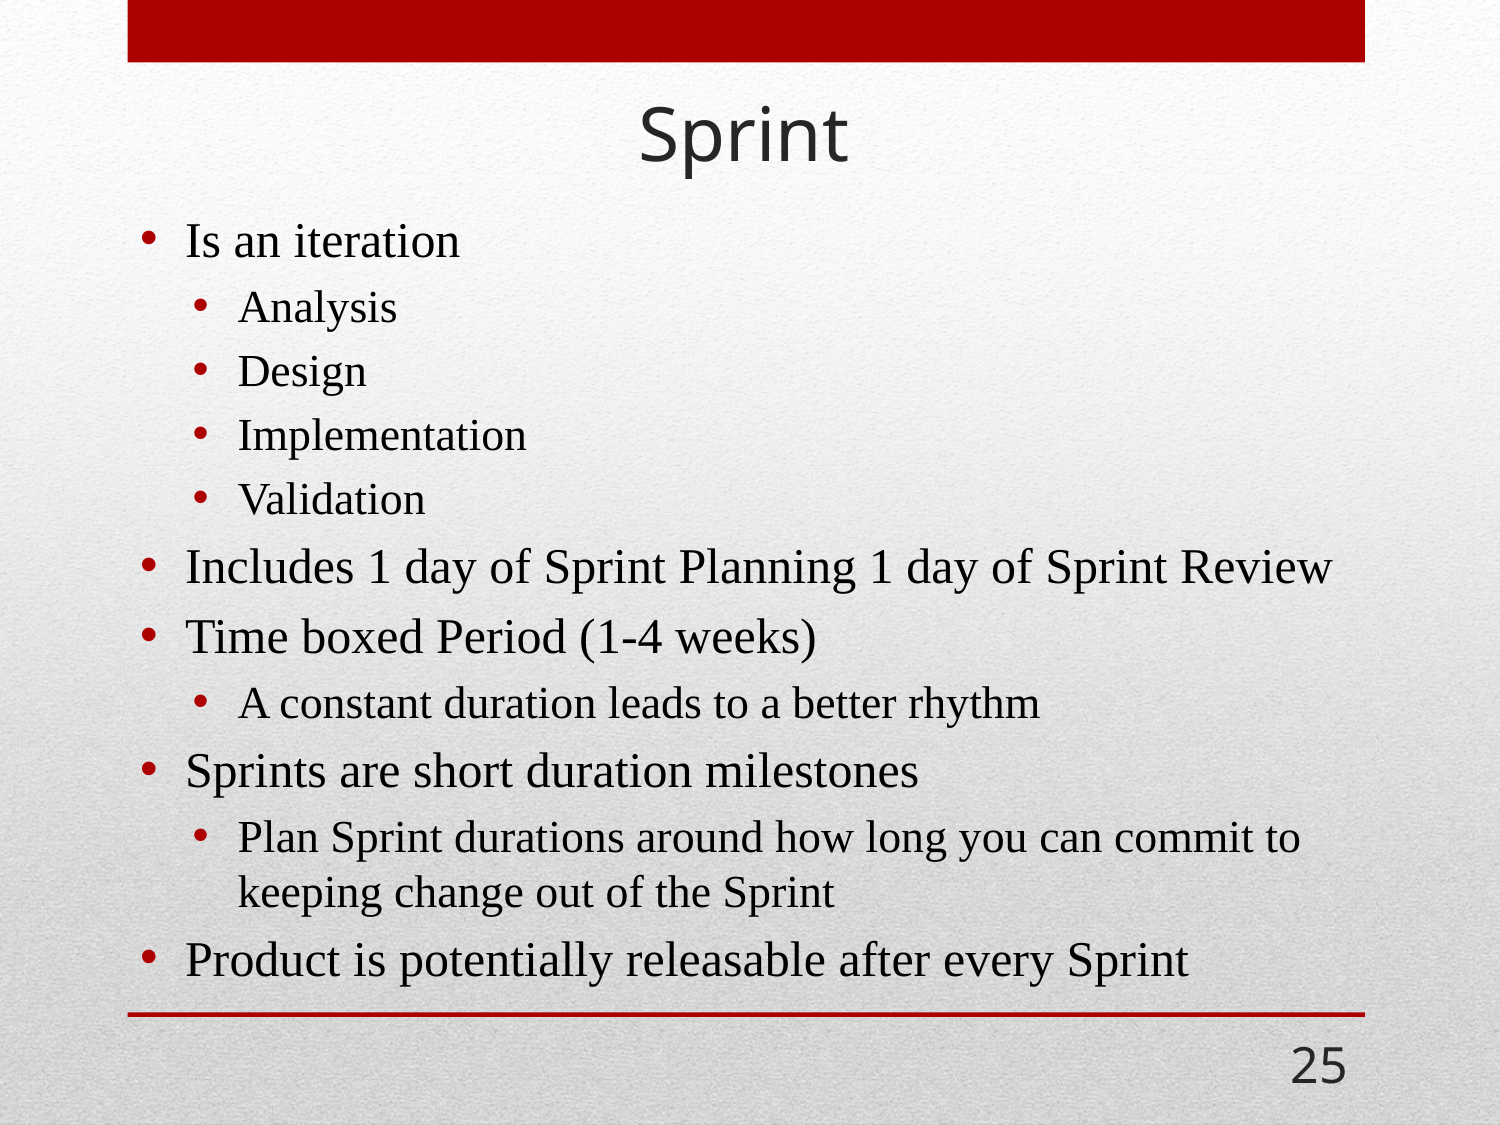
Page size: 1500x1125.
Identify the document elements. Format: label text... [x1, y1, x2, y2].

slide_number 25 [1237, 1037, 1363, 1098]
list Is an iteration Analysis Design Implementation Validation Includes 1 day of Sprint Planning 1 day of Sprint Review Time boxed Period (1-4 weeks) A constant duration leads to a better rhythm Sprints are short duration milestones Plan Sprint durations around how long you can commit to keeping change out of the Sprint Product is potentially releasable after every Sprint [125, 200, 1363, 1000]
title Sprint [125, 79, 1363, 188]
